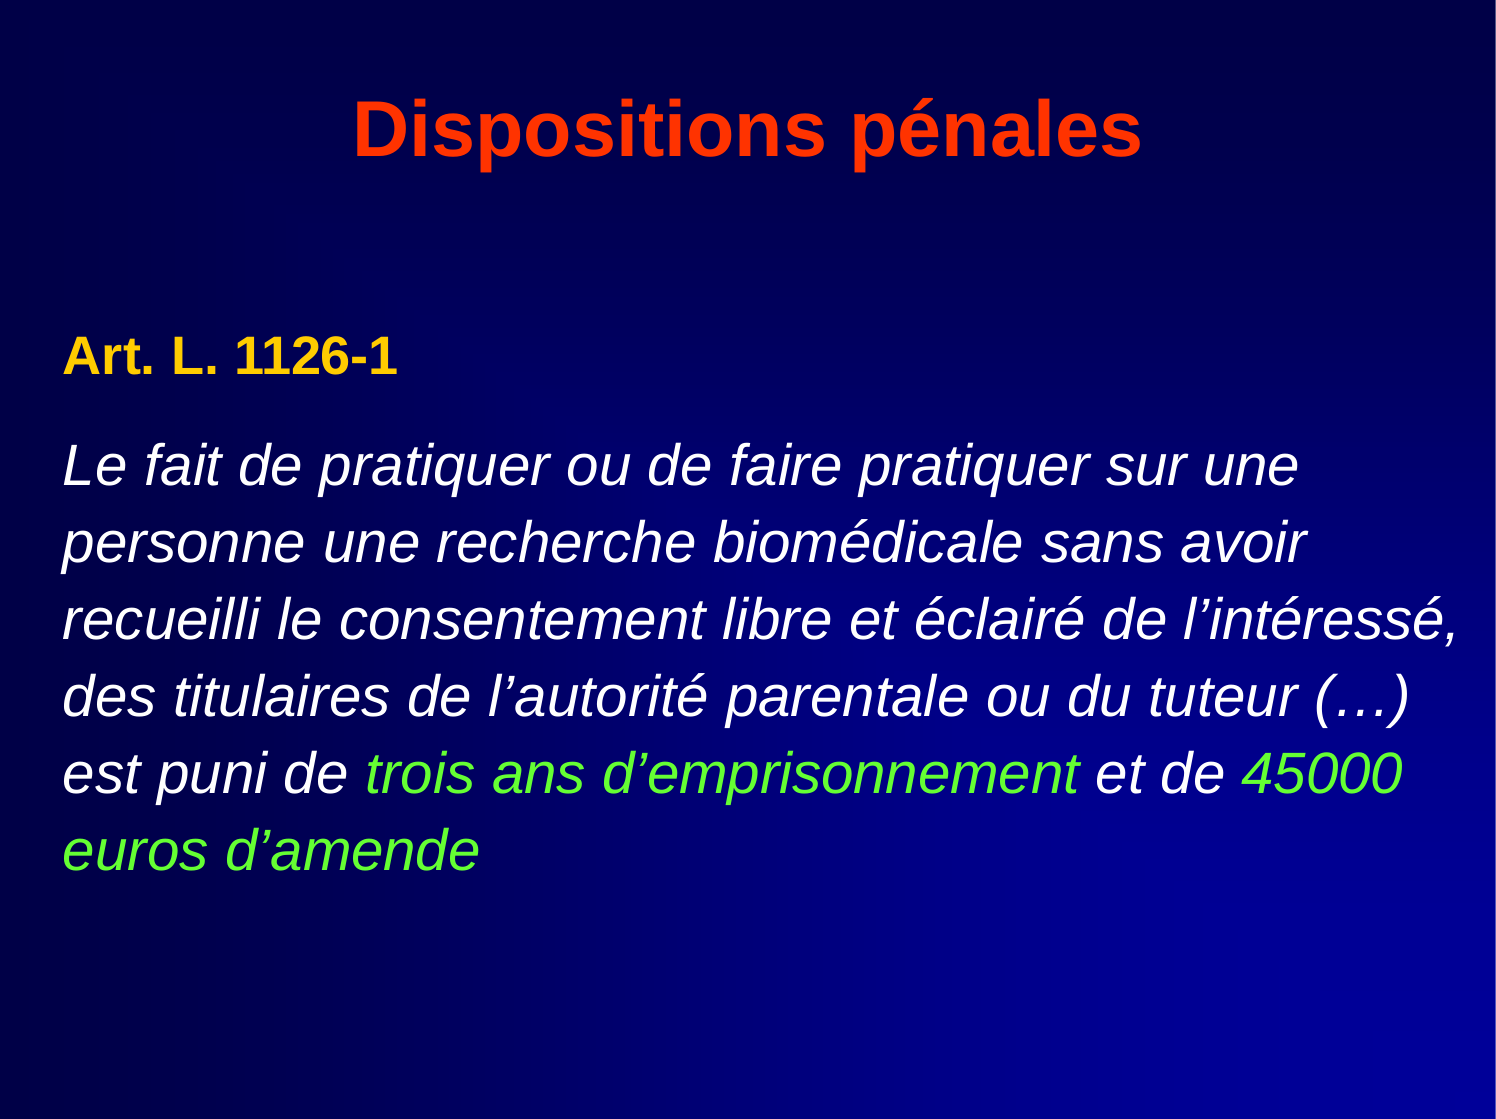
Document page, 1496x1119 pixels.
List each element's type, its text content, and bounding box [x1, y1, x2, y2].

text_box Art. L. 1126-1 Le fait de pratiquer ou de faire pratiquer sur une personne une recherche biomédicale sans avoir recueilli le consentement libre et éclairé de l’intéressé, des titulaires de l’autorité parentale ou du tuteur (…) est puni de trois ans d’emprisonnement et de 45000 euros d’amende [60, 318, 1466, 883]
picture [0, 0, 1496, 1119]
title Dispositions pénales [23, 60, 1472, 265]
